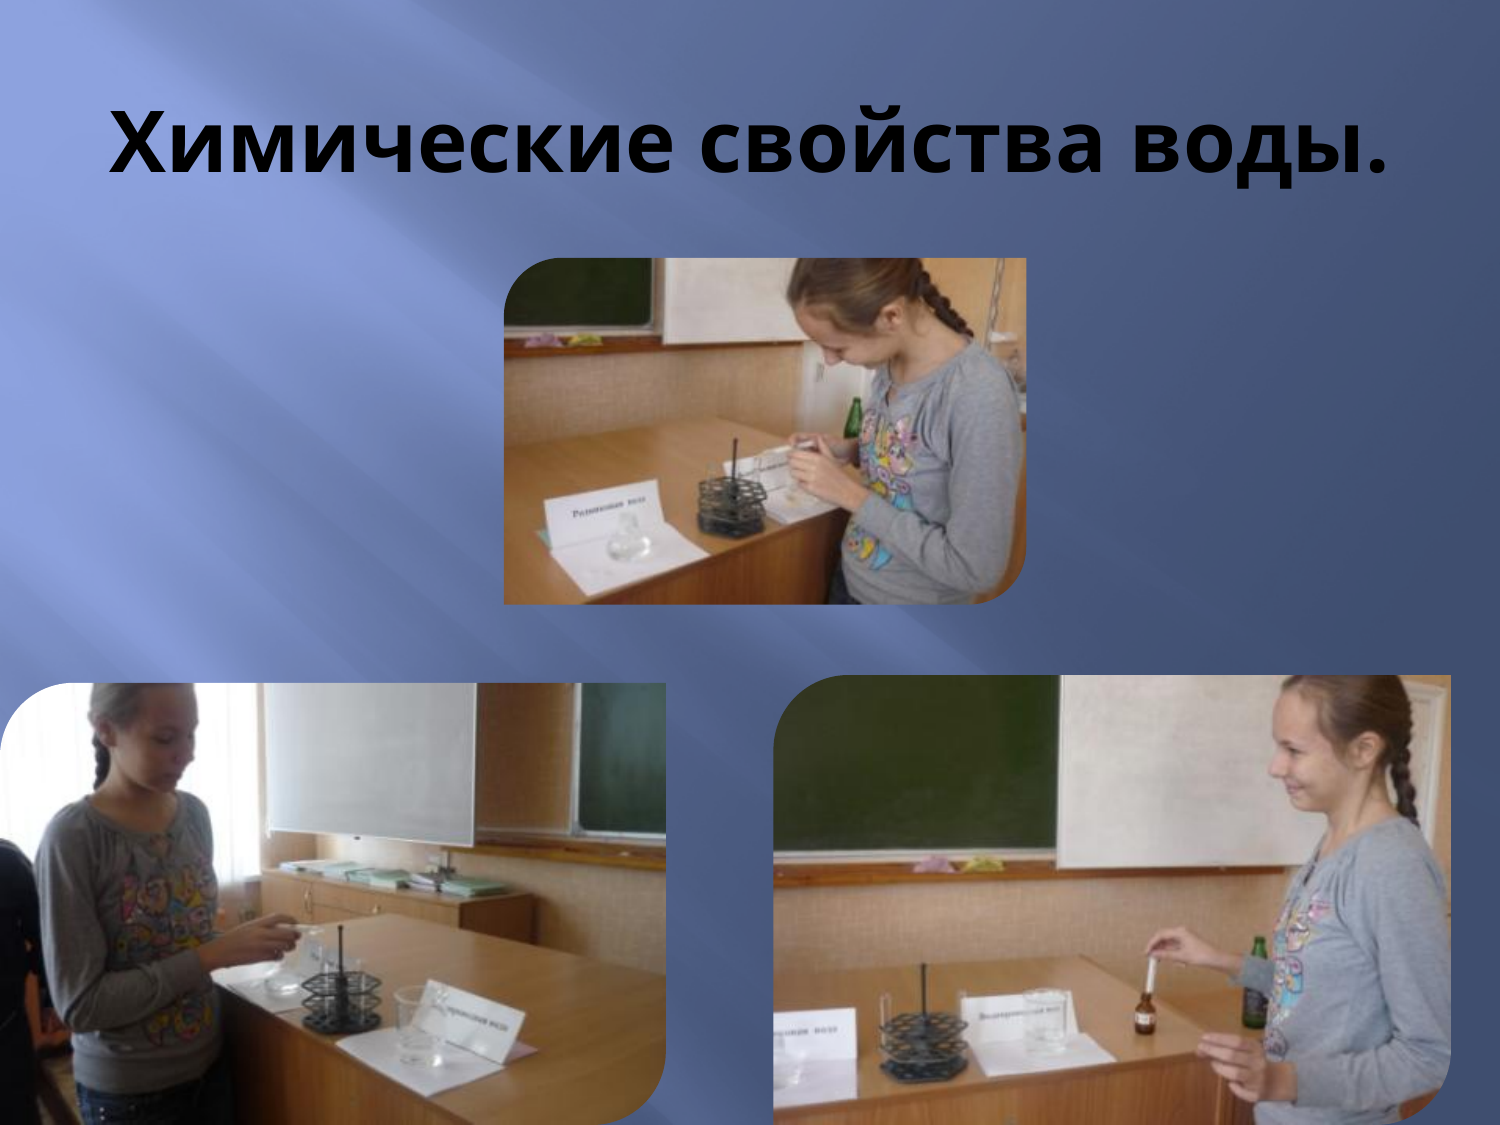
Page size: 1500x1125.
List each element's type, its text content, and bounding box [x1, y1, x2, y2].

picture [773, 674, 1452, 1125]
title Химические свойства воды. [75, 45, 1425, 233]
picture [0, 682, 667, 1125]
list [503, 257, 1027, 605]
